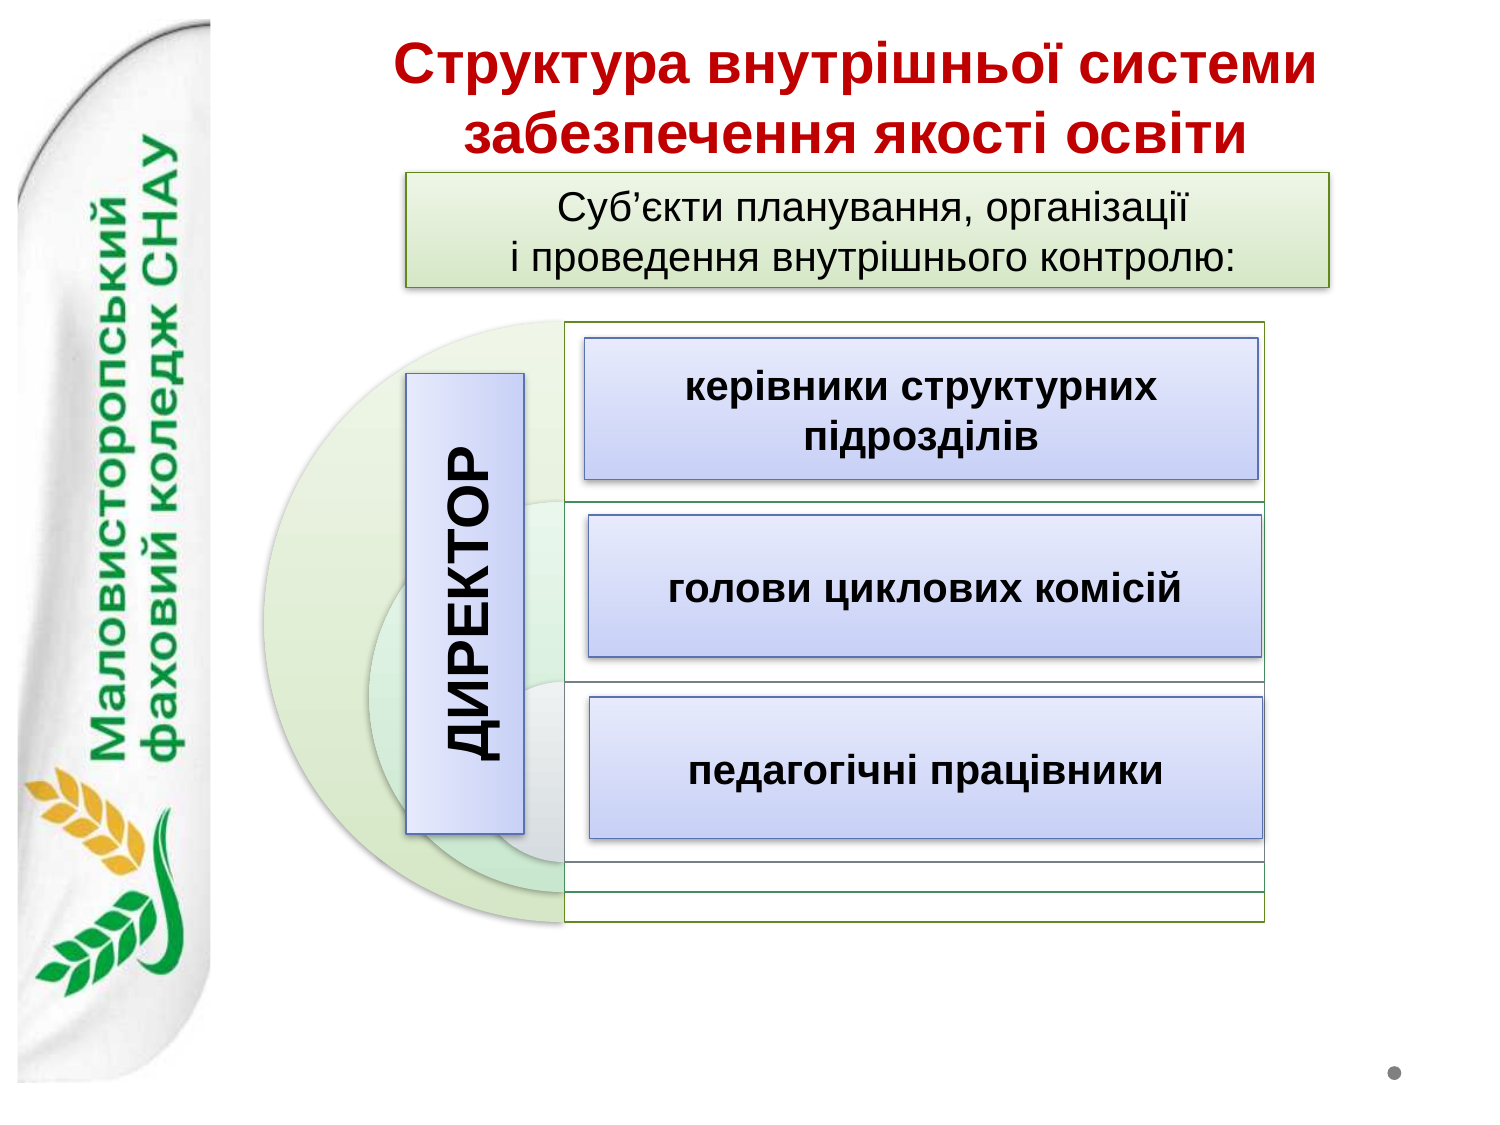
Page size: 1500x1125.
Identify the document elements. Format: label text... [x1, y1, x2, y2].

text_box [264, 288, 1265, 956]
title Структура внутрішньої системи забезпечення якості освіти [242, 19, 1471, 173]
text_box Суб’єкти планування, організації і проведення внутрішнього контролю: [405, 172, 1330, 288]
picture [17, 18, 211, 1083]
